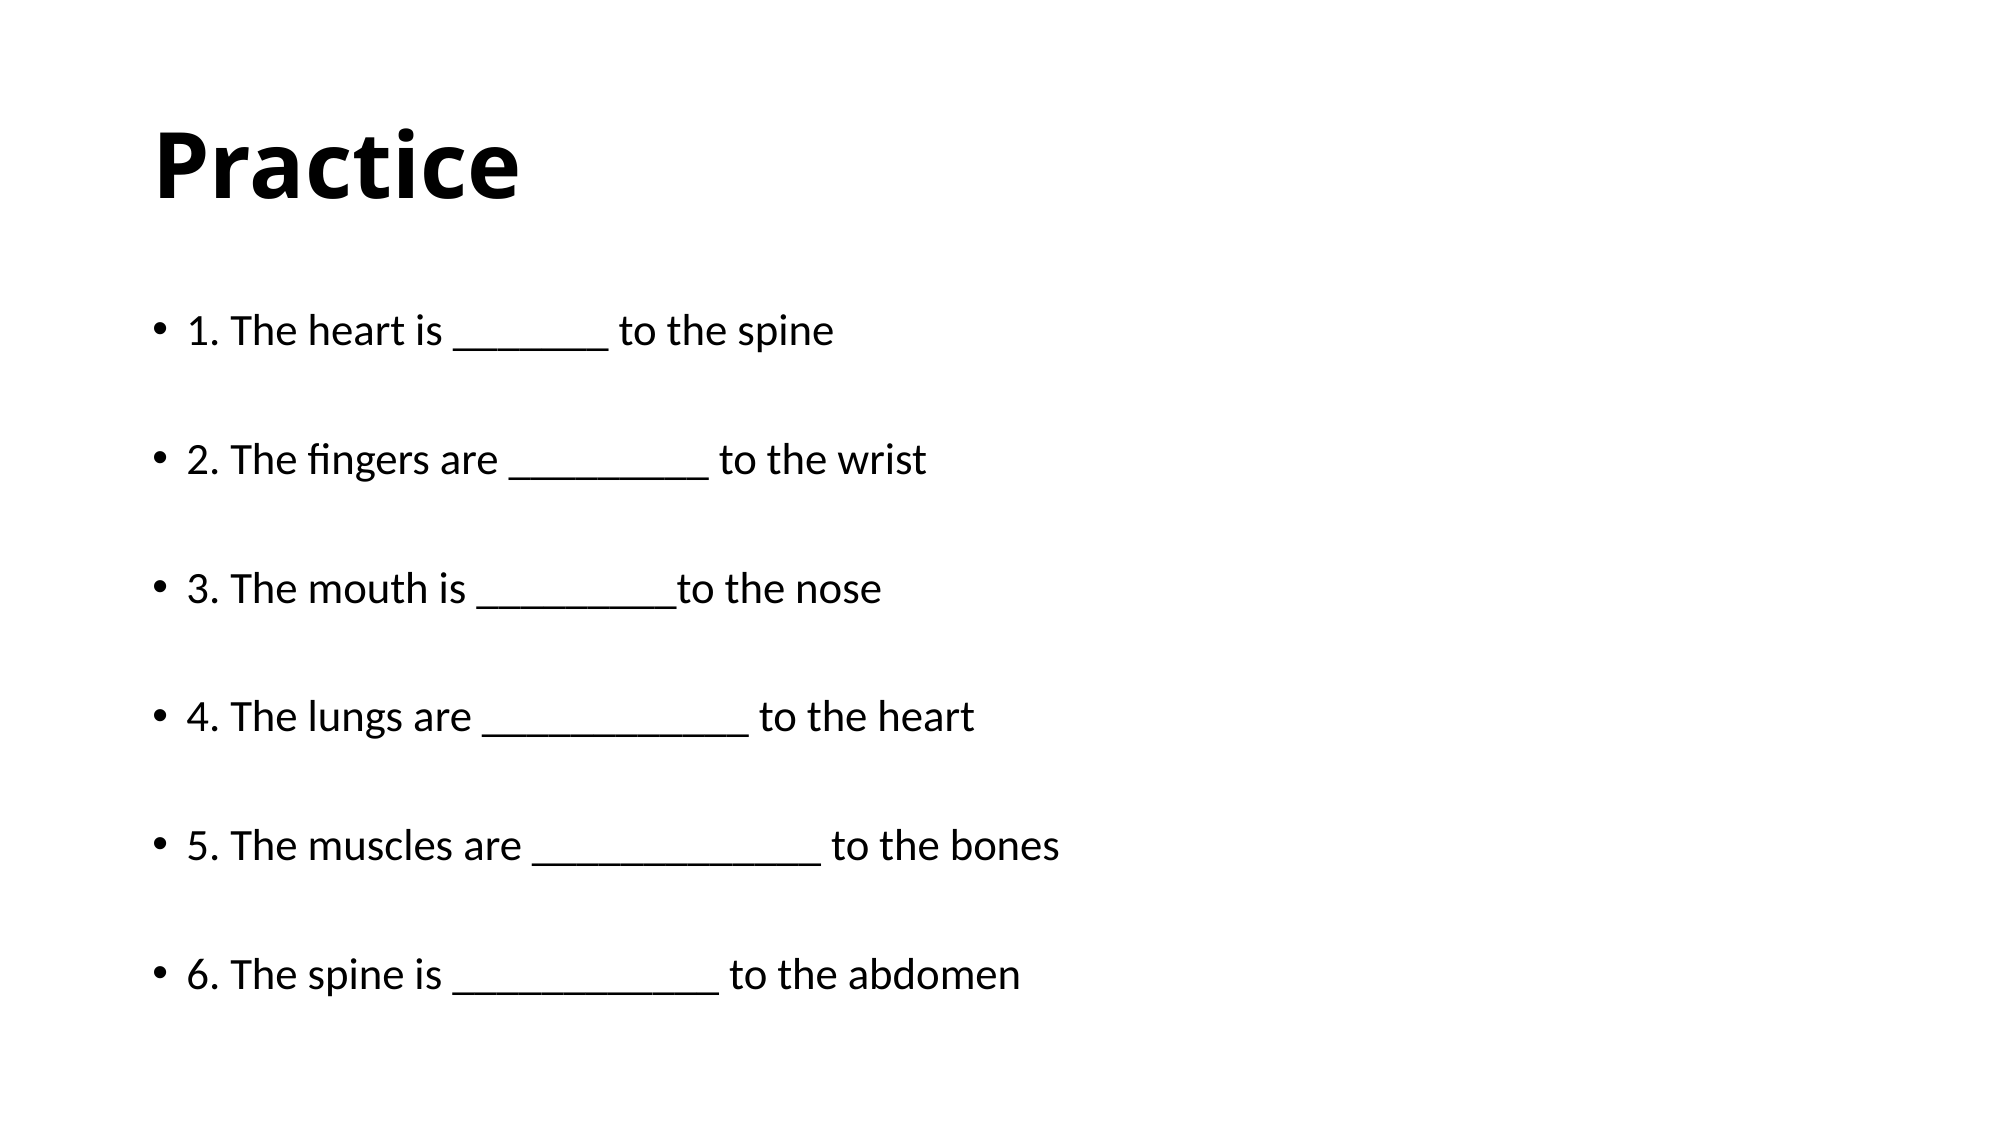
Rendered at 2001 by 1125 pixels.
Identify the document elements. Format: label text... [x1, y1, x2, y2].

list 1. The heart is _______ to the spine 2. The fingers are _________ to the wrist 3. The mouth is _________to the nose 4. The lungs are ____________ to the heart 5. The muscles are _____________ to the bones 6. The spine is ____________ to the abdomen [137, 299, 1863, 1014]
title Practice [137, 59, 1863, 278]
